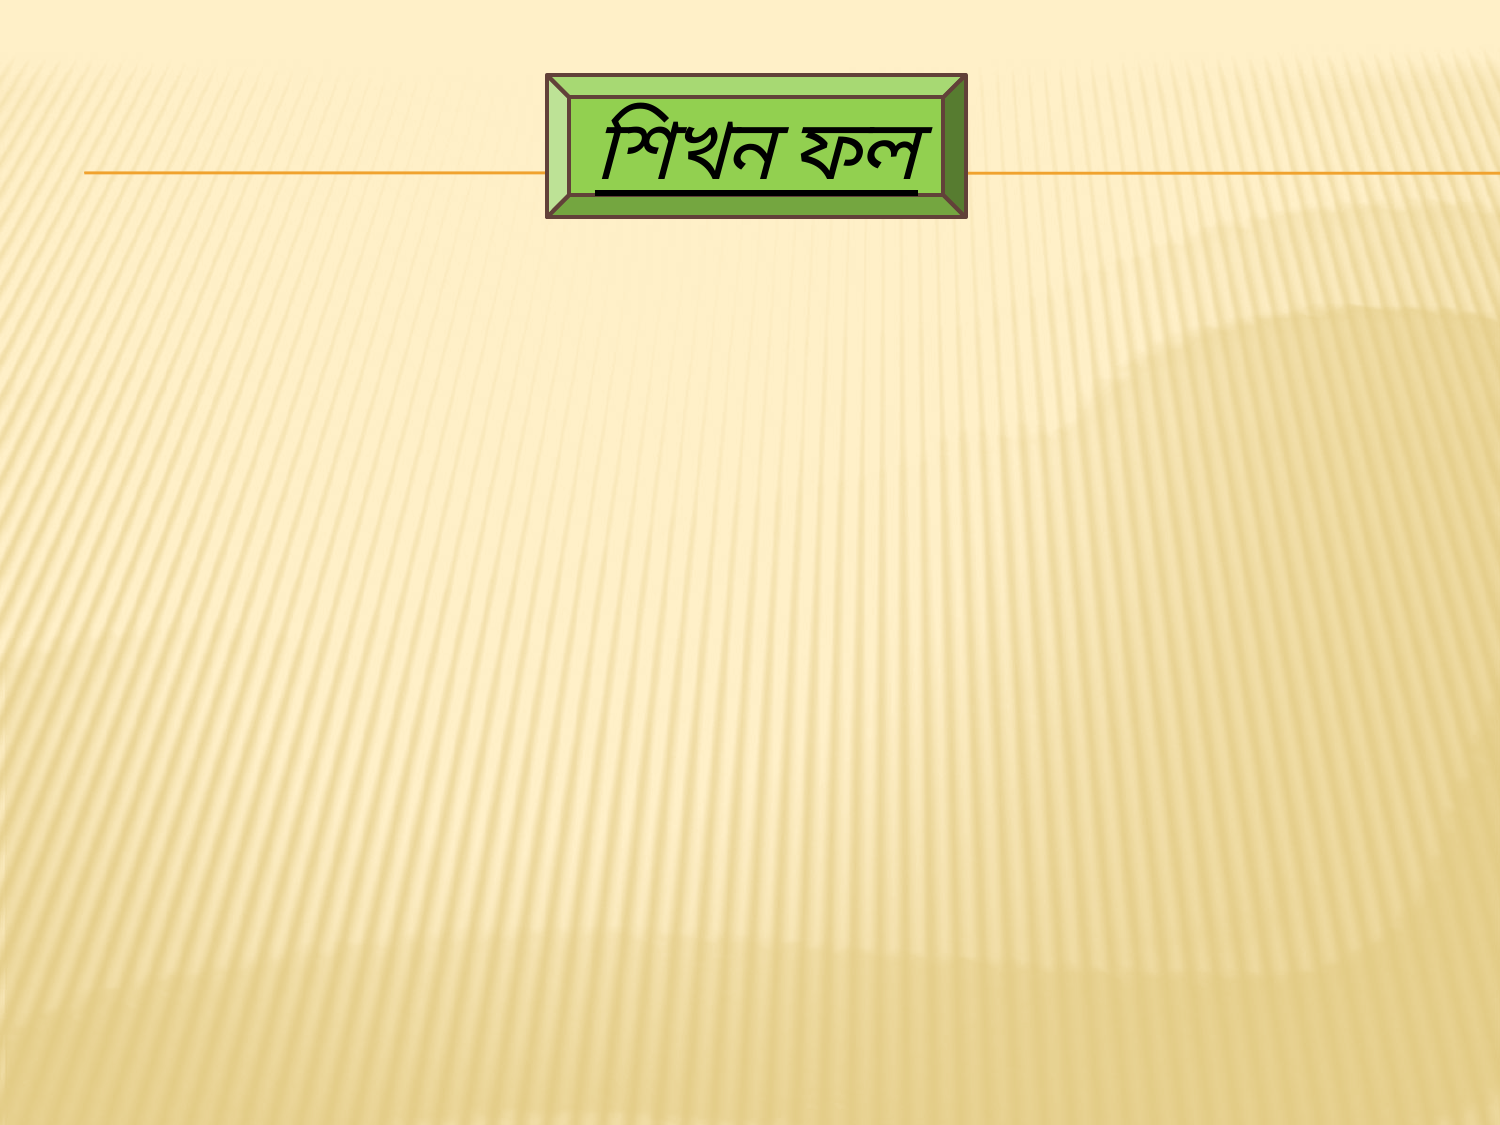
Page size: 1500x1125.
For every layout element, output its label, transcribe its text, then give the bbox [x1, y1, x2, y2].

text_box শিখন ফল [545, 73, 968, 219]
